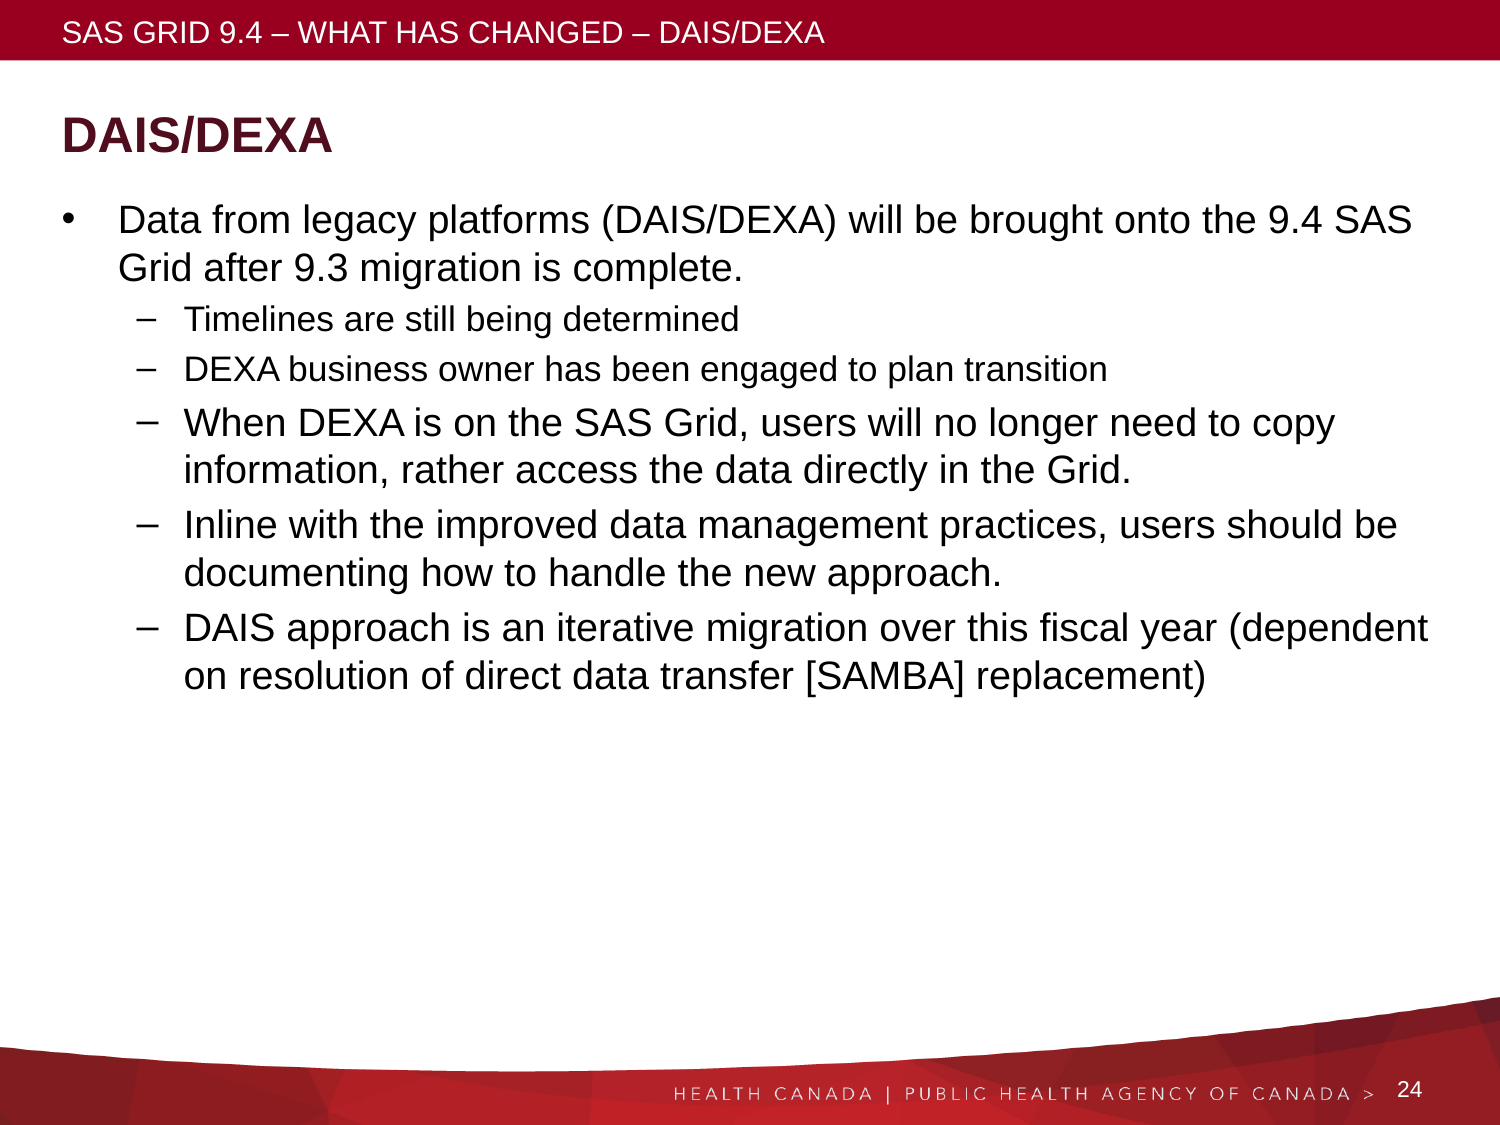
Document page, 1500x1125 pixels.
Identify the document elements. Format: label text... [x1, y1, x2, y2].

title DAIS/DEXA [46, 71, 1455, 171]
slide_number 24 [1382, 1057, 1476, 1118]
list Data from legacy platforms (DAIS/DEXA) will be brought onto the 9.4 SAS Grid after 9.3 migration is complete. Timelines are still being determined DEXA business owner has been engaged to plan transition When DEXA is on the SAS Grid, users will no longer need to copy information, rather access the data directly in the Grid. Inline with the improved data management practices, users should be documenting how to handle the new approach. DAIS approach is an iterative migration over this fiscal year (dependent on resolution of direct data transfer [SAMBA] replacement) [46, 186, 1455, 991]
picture [0, 61, 1500, 1125]
list SAS GRID 9.4 – WHAT HAS CHANGED – DAIS/DEXA [46, 4, 1455, 61]
